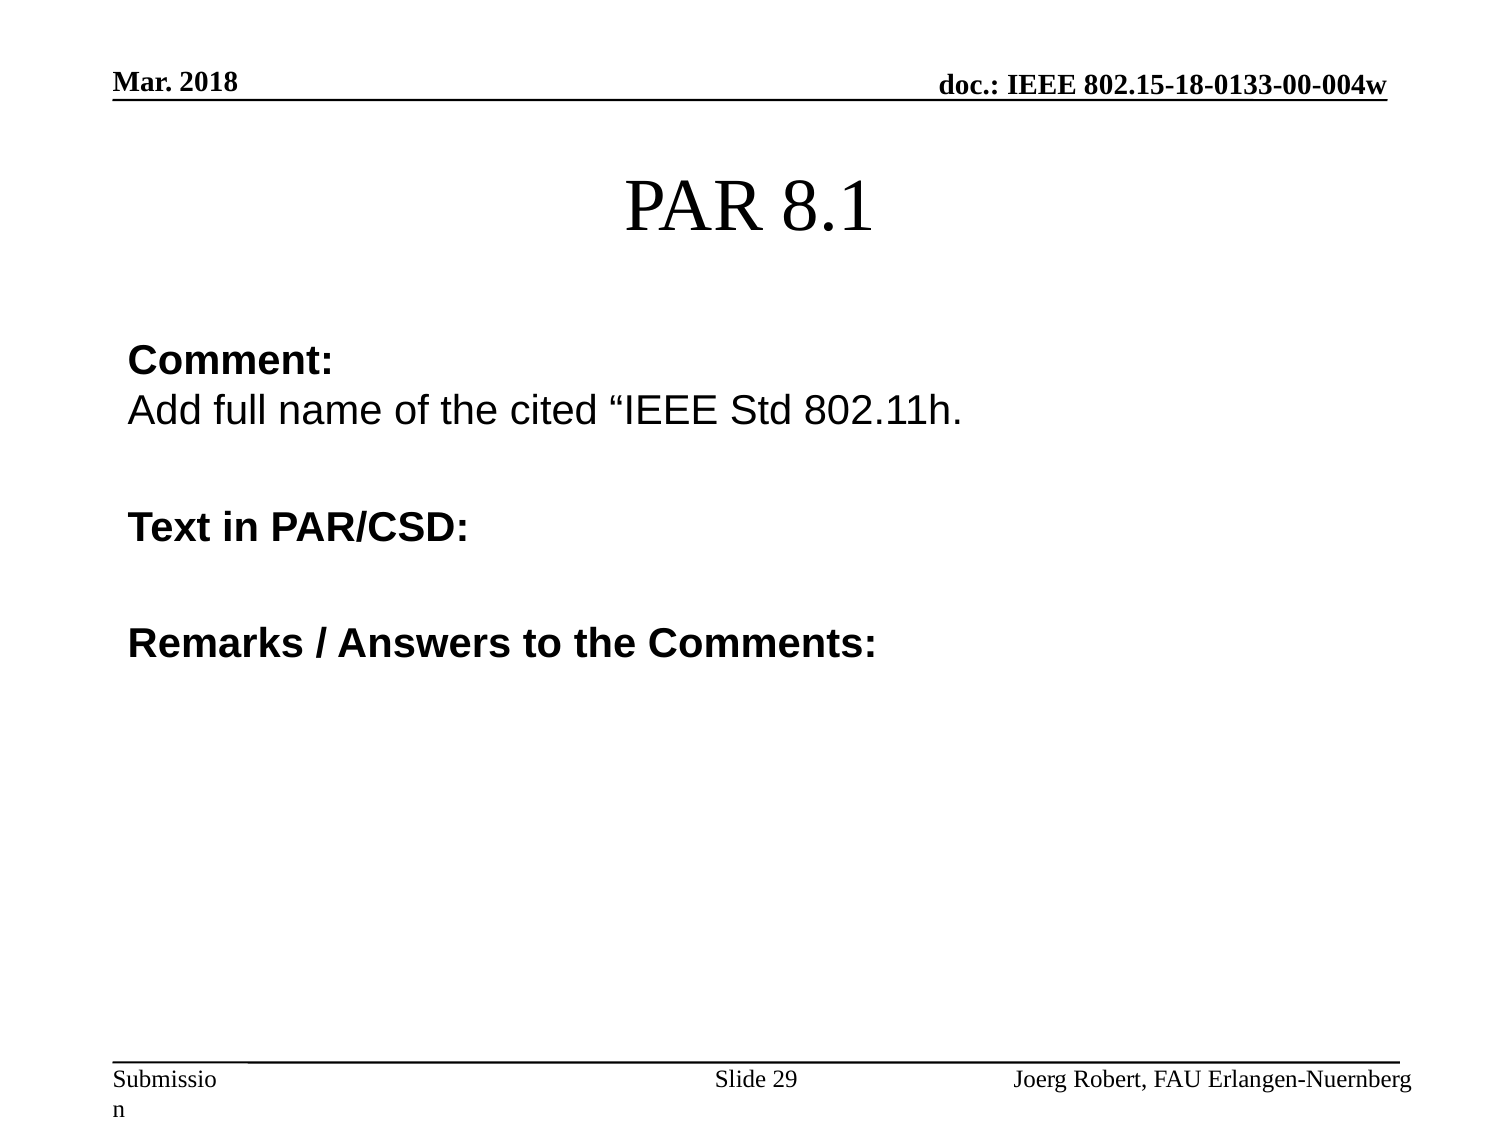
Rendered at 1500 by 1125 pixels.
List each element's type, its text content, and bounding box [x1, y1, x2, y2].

slide_number Slide 29 [712, 1062, 800, 1093]
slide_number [112, 62, 375, 98]
title PAR 8.1 [112, 112, 1388, 288]
list Comment: Add full name of the cited “IEEE Std 802.11h. Text in PAR/CSD: Remarks / Answers to the Comments: [112, 324, 1388, 1000]
footer Joerg Robert, FAU Erlangen-Nuernberg [900, 1062, 1413, 1093]
